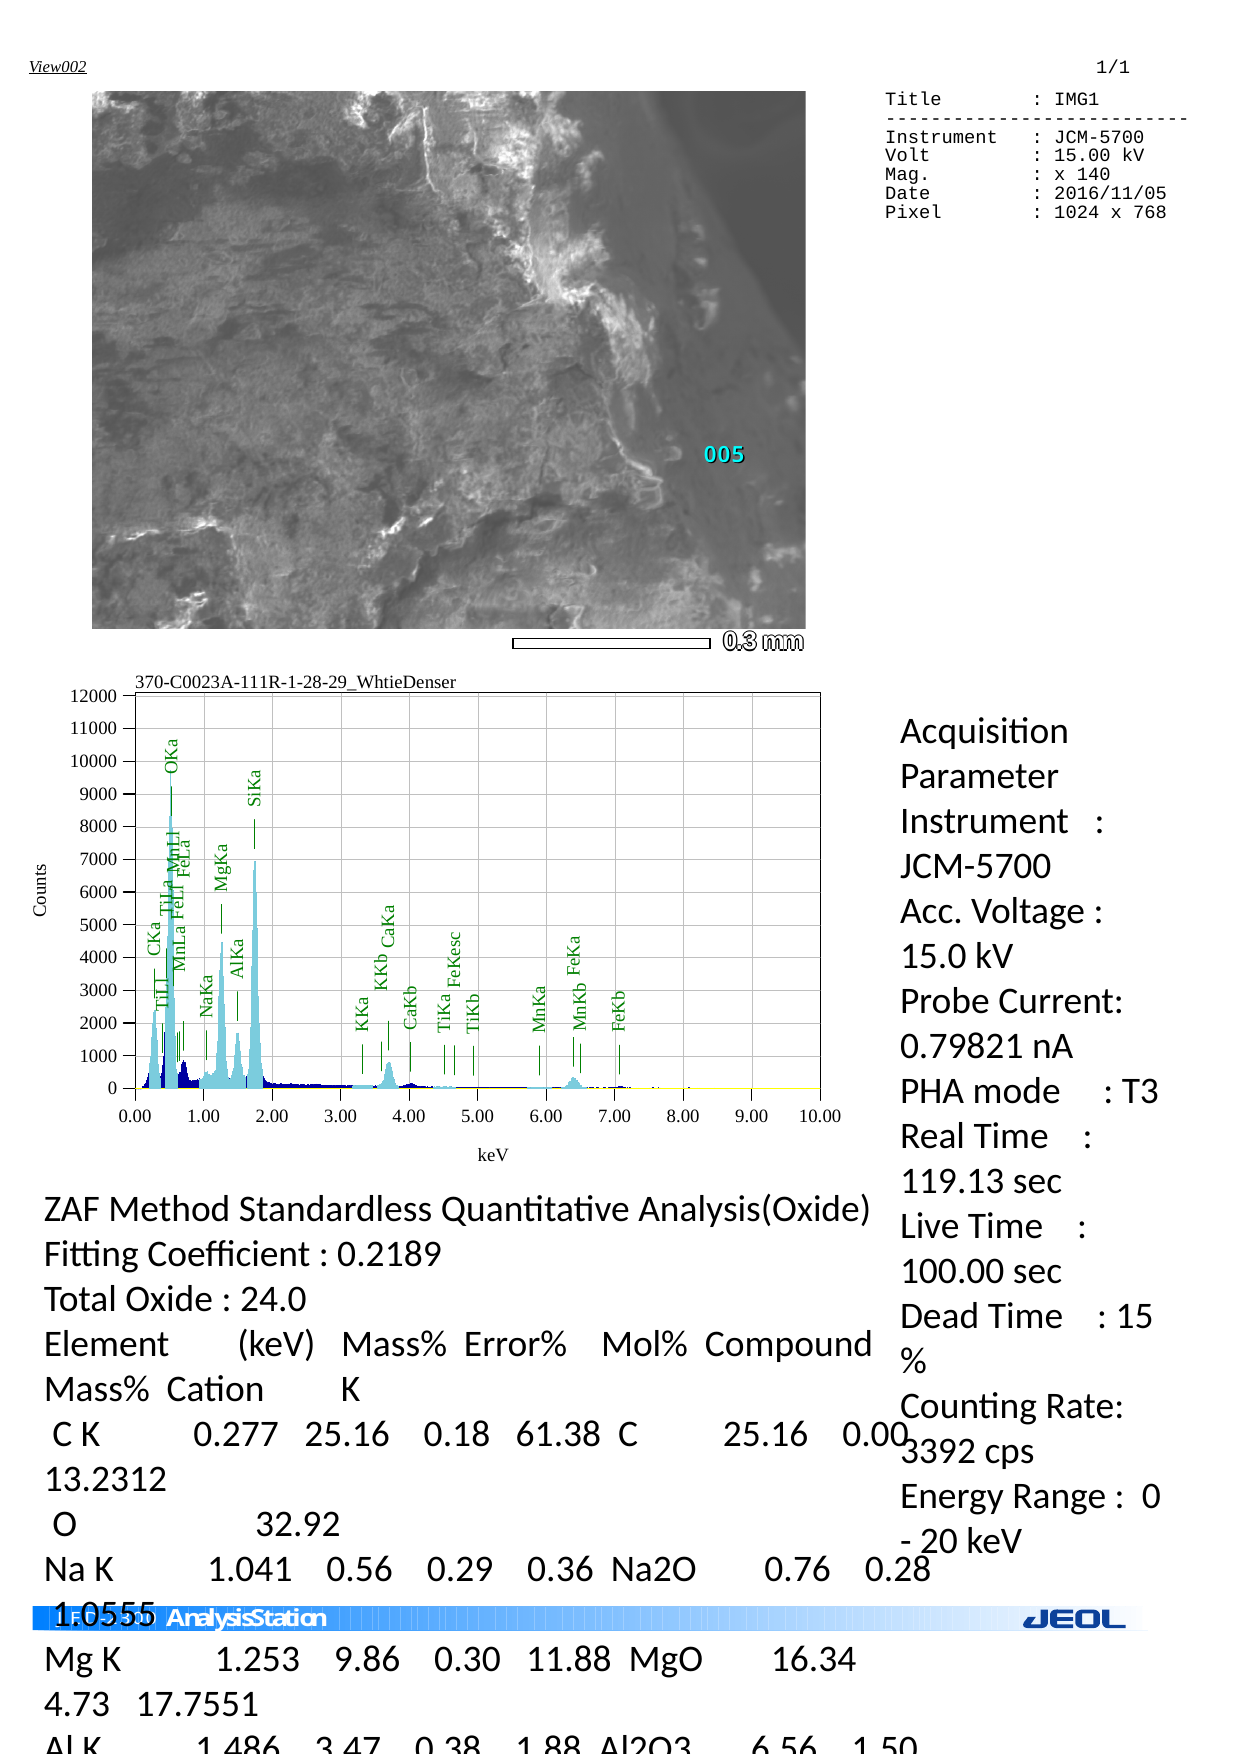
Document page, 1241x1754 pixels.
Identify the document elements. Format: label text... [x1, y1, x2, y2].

text_box View002 [28, 58, 93, 76]
text_box ZAF Method Standardless Quantitative Analysis(Oxide) Fitting Coefficient : 0.2189 Total Oxide : 24.0 Element (keV) Mass% Error% Mol% Compound Mass% Cation K C K 0.277 25.16 0.18 61.38 C 25.16 0.00 13.2312 O 32.92 Na K 1.041 0.56 0.29 0.36 Na2O 0.76 0.28 1.0555 Mg K 1.253 9.86 0.30 11.88 MgO 16.34 4.73 17.7551 Al K 1.486 3.47 0.38 1.88 Al2O3 6.56 1.50 6.3645 Si K 1.739 17.14 0.46 17.88 SiO2 36.67 7.12 35.6681 K K 3.312 0.01 0.43 0.00 K2O 0.01 0.00 0.0290 Ca K 3.690 4.35 0.60 3.18 CaO 6.09 1.27 11.5633 Ti K 4.508 0.03 0.95 0.02 TiO2 0.05 0.01 0.0716 Mn K 5.894 0.00 1.45 0.00 MnO 0.01 0.00 0.0093 Fe K 6.398 6.49 1.61 3.41 FeO 8.35 1.36 14.2524 Total 100.00 100.00 100.00 16.27 [28, 1643, 968, 1754]
text_box 1/1 [1087, 58, 1130, 78]
text_box Acquisition Parameter Instrument : JCM-5700 Acc. Voltage : 15.0 kV Probe Current: 0.79821 nA PHA mode : T3 Real Time : 119.13 sec Live Time : 100.00 sec Dead Time : 15 % Counting Rate: 3392 cps Energy Range : 0 - 20 keV [885, 698, 1181, 1614]
picture [90, 90, 806, 658]
picture [28, 1601, 1152, 1636]
picture [28, 669, 856, 1166]
text_box ZAF Method Standardless Quantitative Analysis(Oxide) Fitting Coefficient : 0.2189 Total Oxide : 24.0 Element (keV) Mass% Error% Mol% Compound Mass% Cation K C K 0.277 25.16 0.18 61.38 C 25.16 0.00 13.2312 O 32.92 Na K 1.041 0.56 0.29 0.36 Na2O 0.76 0.28 1.0555 Mg K 1.253 9.86 0.30 11.88 MgO 16.34 4.73 17.7551 Al K 1.486 3.47 0.38 1.88 Al2O3 6.56 1.50 6.3645 Si K 1.739 17.14 0.46 17.88 SiO2 36.67 7.12 35.6681 K K 3.312 0.01 0.43 0.00 K2O 0.01 0.00 0.0290 Ca K 3.690 4.35 0.60 3.18 CaO 6.09 1.27 11.5633 Ti K 4.508 0.03 0.95 0.02 TiO2 0.05 0.01 0.0716 Mn K 5.894 0.00 1.45 0.00 MnO 0.01 0.00 0.0093 Fe K 6.398 6.49 1.61 3.41 FeO 8.35 1.36 14.2524 Total 100.00 100.00 100.00 16.27 [28, 1176, 968, 1601]
text_box Title : IMG1 --------------------------- Instrument : JCM-5700 Volt : 15.00 kV Mag. : x 140 Date : 2016/11/05 Pixel : 1024 x 768 [885, 90, 1199, 222]
